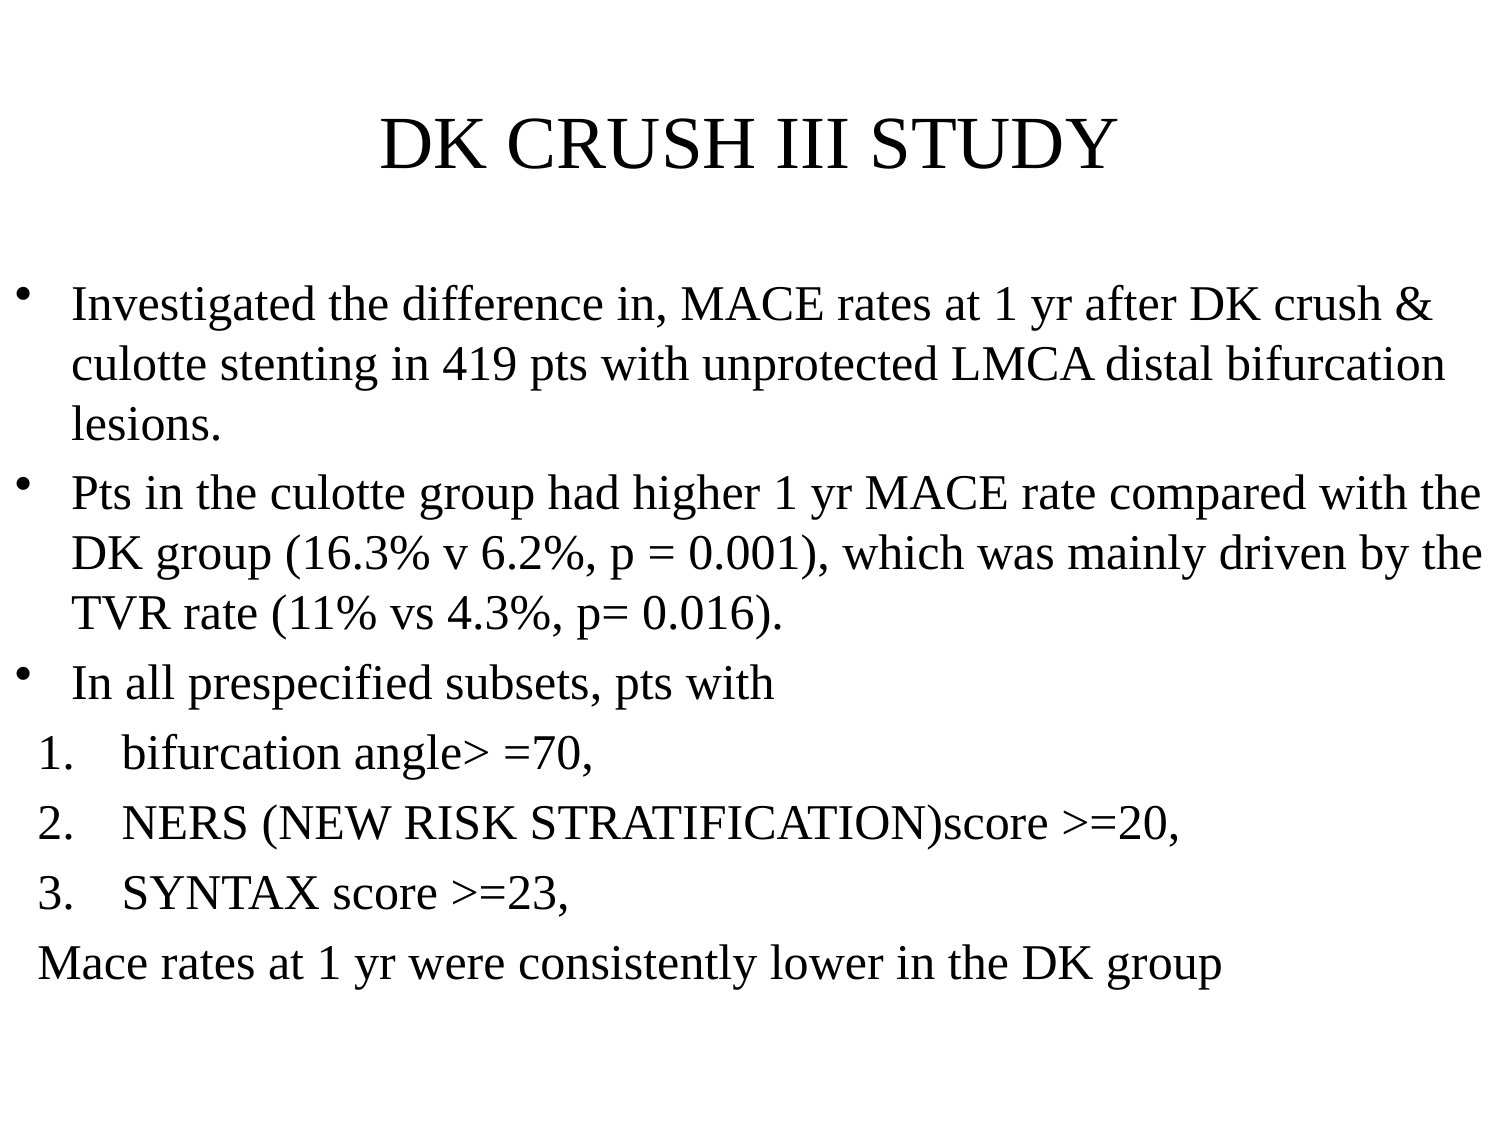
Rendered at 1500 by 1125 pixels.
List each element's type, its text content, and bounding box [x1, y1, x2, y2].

list Investigated the difference in, MACE rates at 1 yr after DK crush & culotte stenting in 419 pts with unprotected LMCA distal bifurcation lesions. Pts in the culotte group had higher 1 yr MACE rate compared with the DK group (16.3% v 6.2%, p = 0.001), which was mainly driven by the TVR rate (11% vs 4.3%, p= 0.016). In all prespecified subsets, pts with bifurcation angle> =70, NERS (NEW RISK STRATIFICATION)score >=20, SYNTAX score >=23, Mace rates at 1 yr were consistently lower in the DK group [0, 262, 1500, 1125]
title DK CRUSH III STUDY [74, 44, 1426, 233]
